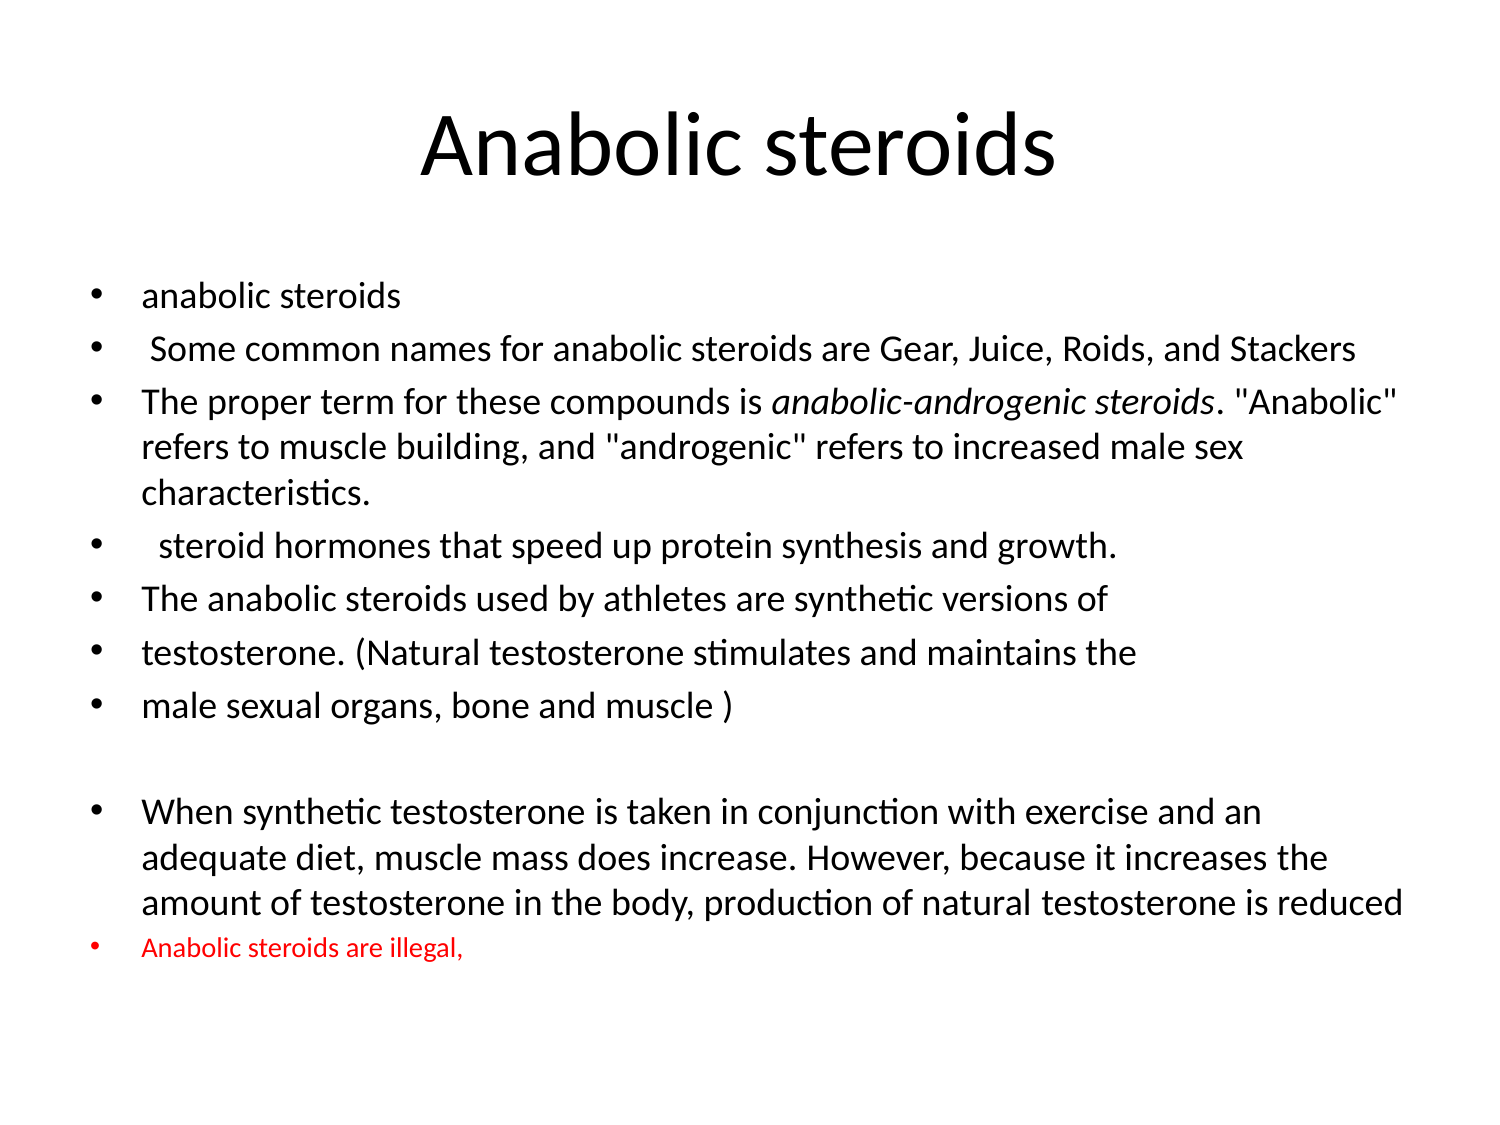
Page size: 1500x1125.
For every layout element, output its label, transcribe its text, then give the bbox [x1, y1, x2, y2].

title Anabolic steroids [75, 45, 1425, 233]
list anabolic steroids Some common names for anabolic steroids are Gear, Juice, Roids, and Stackers The proper term for these compounds is anabolic-androgenic steroids. "Anabolic" refers to muscle building, and "androgenic" refers to increased male sex characteristics. steroid hormones that speed up protein synthesis and growth. The anabolic steroids used by athletes are synthetic versions of testosterone. (Natural testosterone stimulates and maintains the male sexual organs, bone and muscle ) When synthetic testosterone is taken in conjunction with exercise and an adequate diet, muscle mass does increase. However, because it increases the amount of testosterone in the body, production of natural testosterone is reduced Anabolic steroids are illegal, [75, 262, 1425, 1005]
